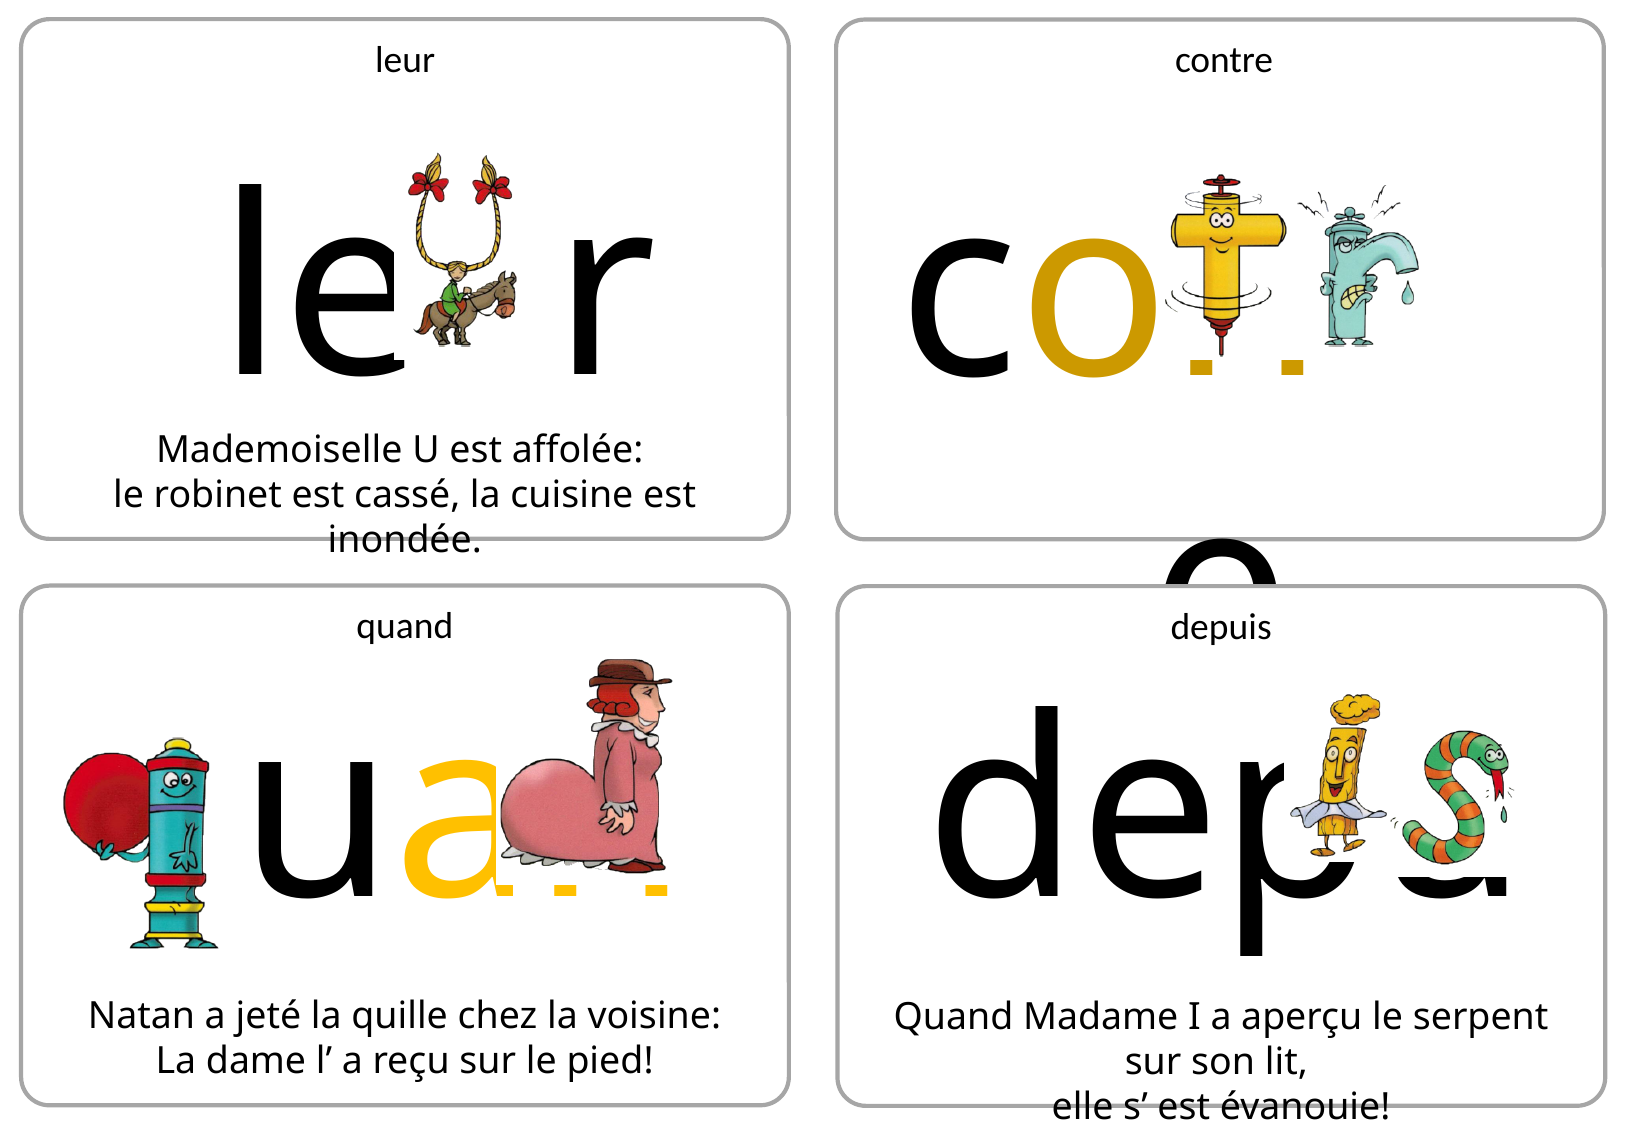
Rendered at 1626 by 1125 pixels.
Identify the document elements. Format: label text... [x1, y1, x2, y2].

text_box leur le r Mademoiselle U est affolée: le robinet est cassé, la cuisine est inondée. [18, 17, 791, 541]
picture [1036, 96, 1427, 360]
picture [1284, 678, 1524, 878]
picture [496, 655, 673, 885]
picture [394, 132, 526, 361]
text_box depuis depu Quand Madame I a aperçu le serpent sur son lit, elle s’ est évanouie! [835, 584, 1608, 1108]
text_box quand uan Natan a jeté la quille chez la voisine: La dame l’ a reçu sur le pied! [18, 583, 791, 1108]
picture [58, 719, 224, 955]
text_box contre con e Simon a rincé sa toupie sous le robinet: ses manches sont trempées! [834, 17, 1606, 542]
